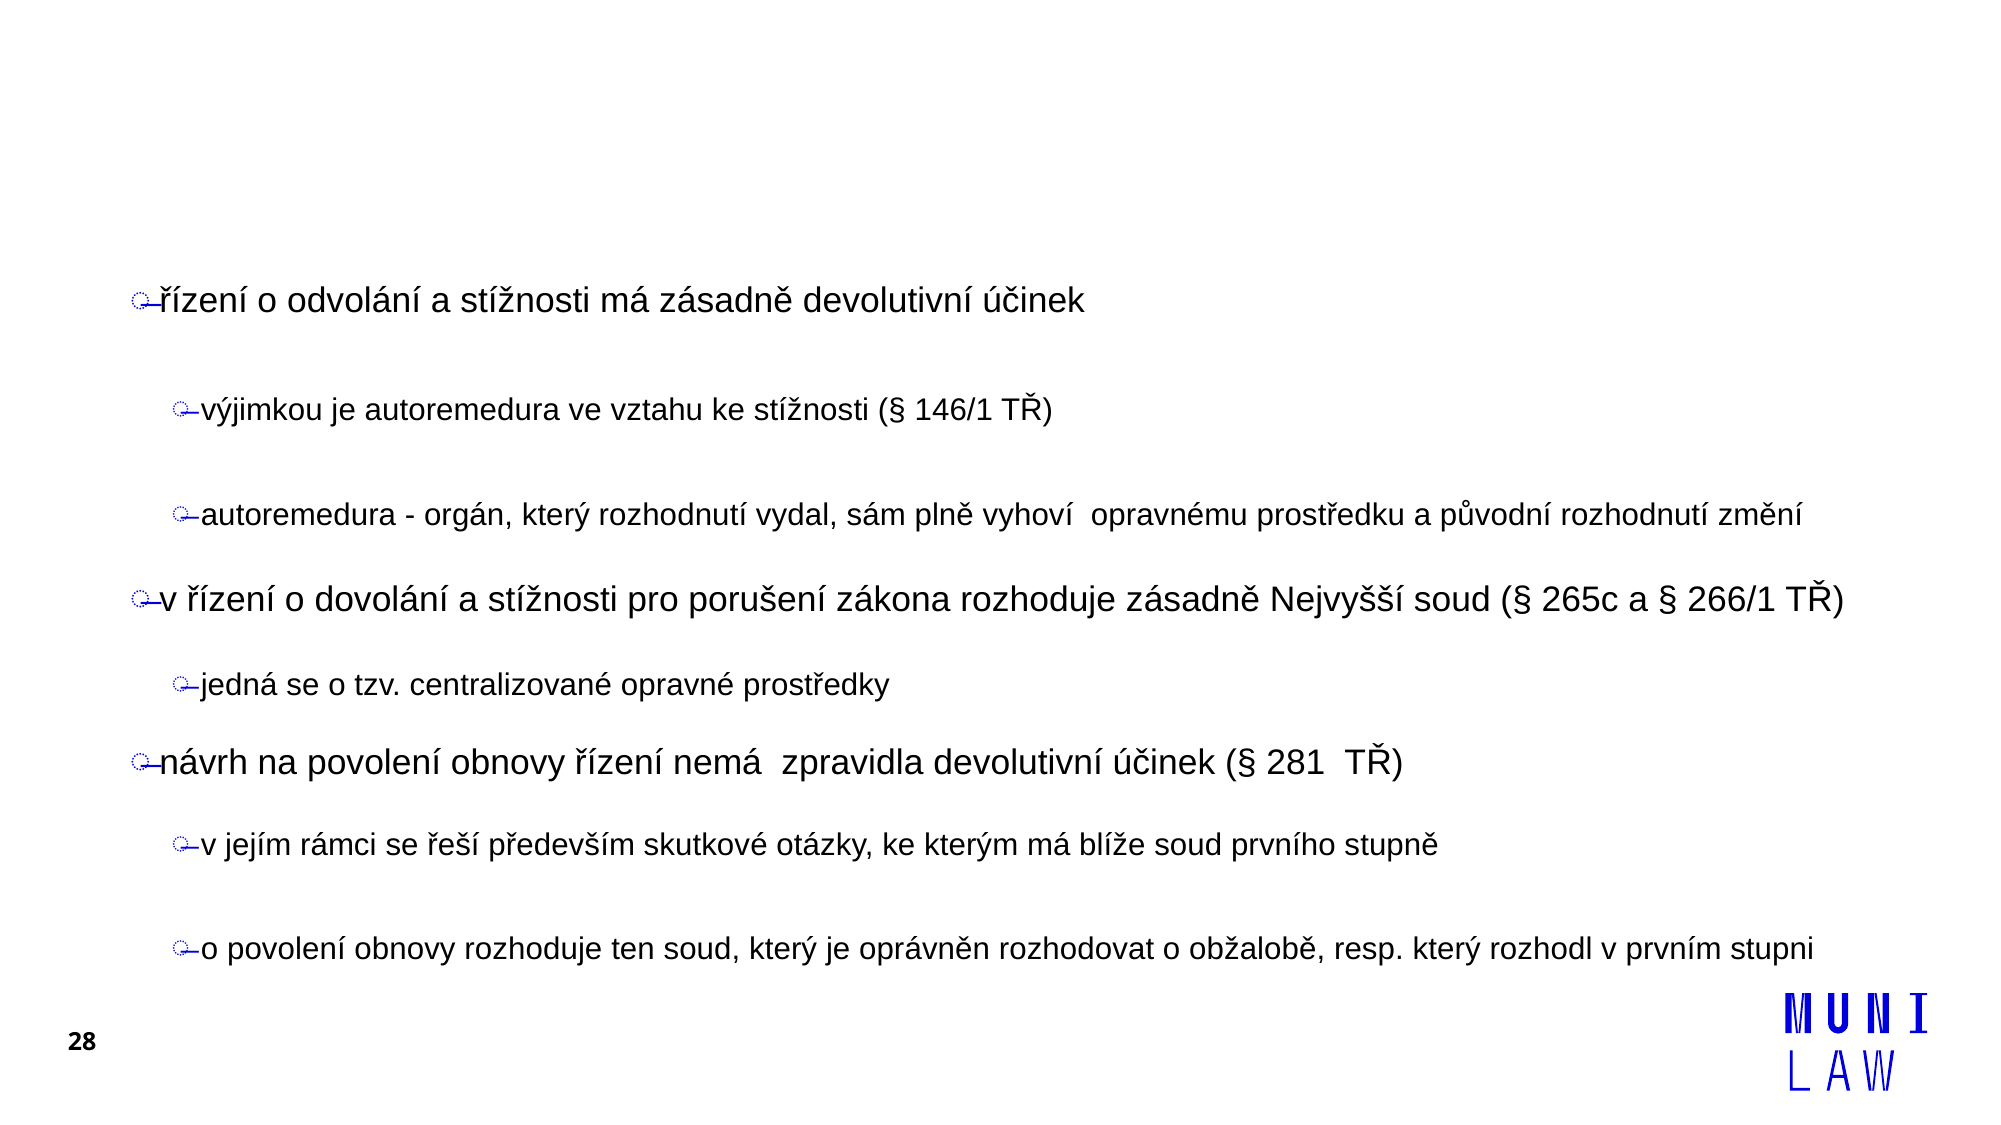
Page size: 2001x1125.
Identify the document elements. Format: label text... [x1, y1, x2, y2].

slide_number 28 [67, 1021, 110, 1063]
list řízení o odvolání a stížnosti má zásadně devolutivní účinek výjimkou je autoremedura ve vztahu ke stížnosti (§ 146/1 TŘ) autoremedura - orgán, který rozhodnutí vydal, sám plně vyhoví opravnému prostředku a původní rozhodnutí změní v řízení o dovolání a stížnosti pro porušení zákona rozhoduje zásadně Nejvyšší soud (§ 265c a § 266/1 TŘ) jedná se o tzv. centralizované opravné prostředky návrh na povolení obnovy řízení nemá zpravidla devolutivní účinek (§ 281 TŘ) v jejím rámci se řeší především skutkové otázky, ke kterým má blíže soud prvního stupně o povolení obnovy rozhoduje ten soud, který je oprávněn rozhodovat o obžalobě, resp. který rozhodl v prvním stupni [118, 277, 1883, 957]
